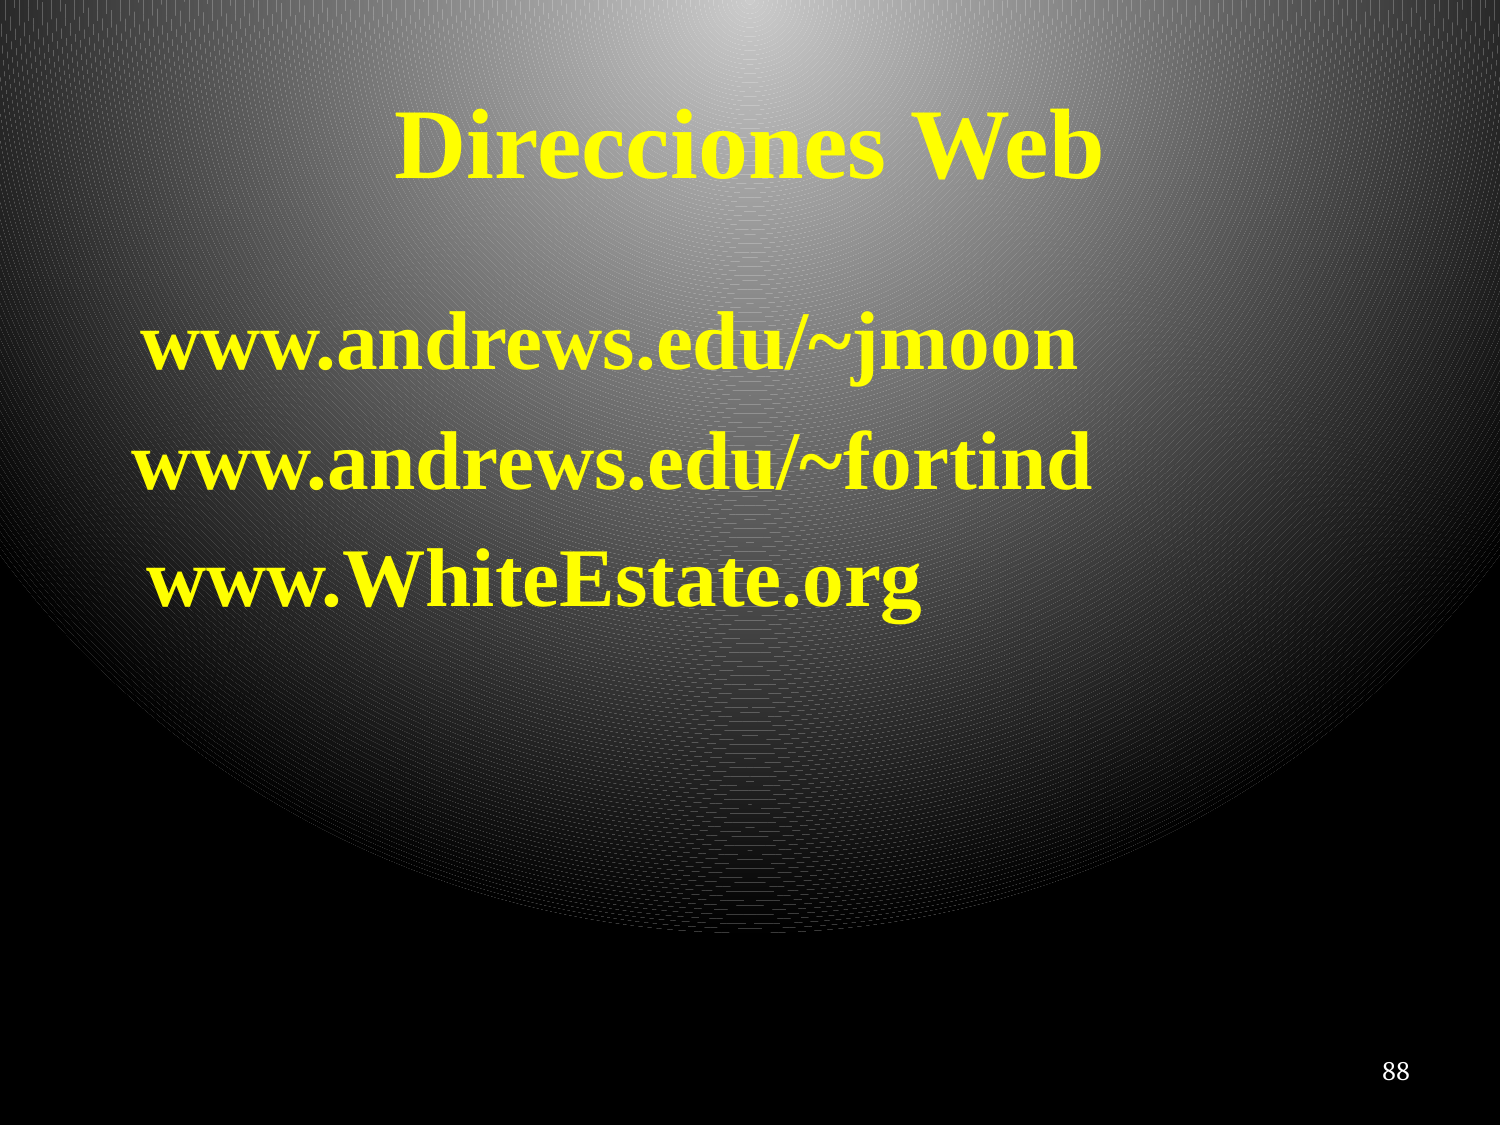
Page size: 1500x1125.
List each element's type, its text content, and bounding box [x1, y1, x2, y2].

slide_number 88 [1074, 1042, 1425, 1103]
list www.andrews.edu/~jmoon www.andrews.edu/~fortind www.WhiteEstate.org [74, 262, 1426, 1006]
title Direcciones Web [74, 44, 1426, 233]
